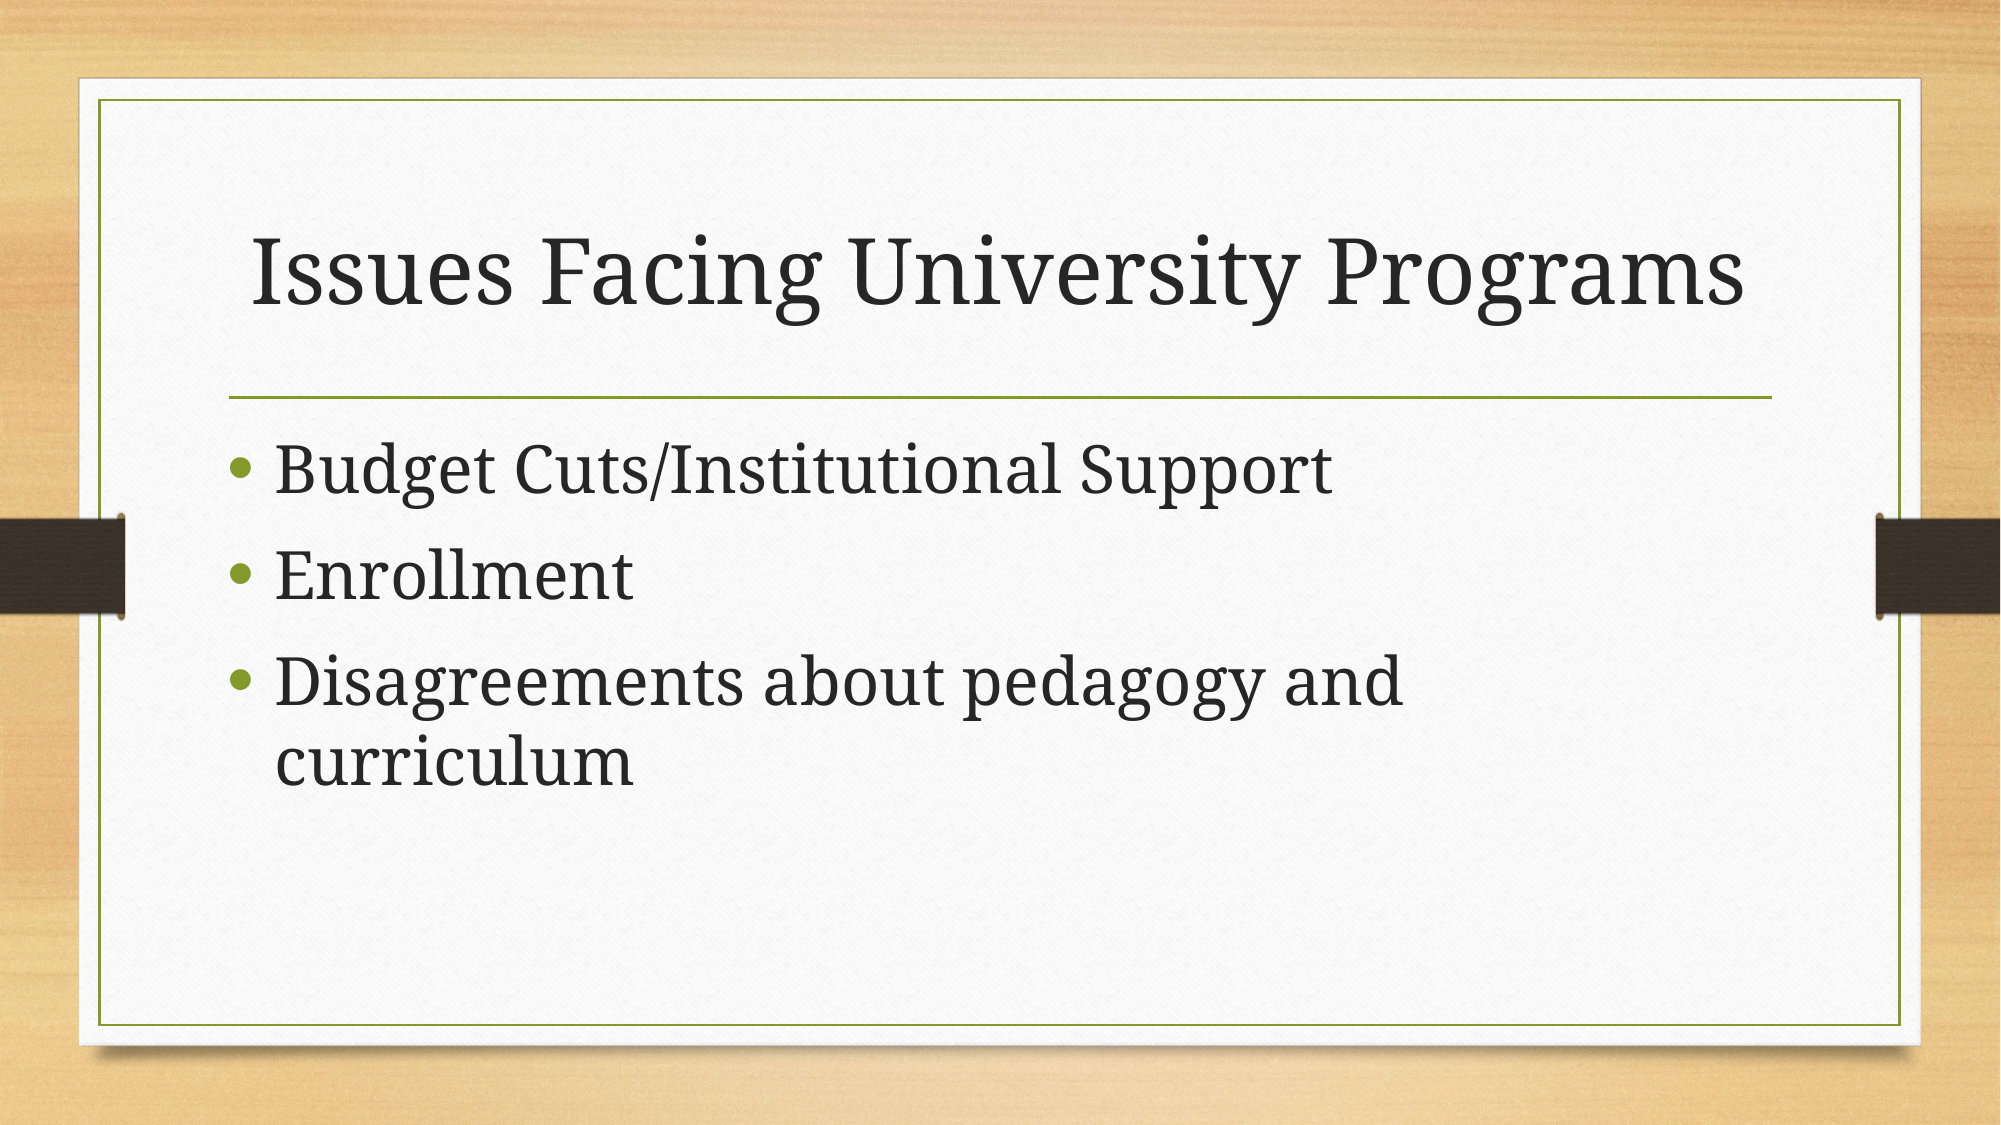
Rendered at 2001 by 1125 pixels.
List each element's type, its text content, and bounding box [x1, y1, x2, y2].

list Budget Cuts/Institutional Support Enrollment Disagreements about pedagogy and curriculum [212, 419, 1788, 964]
picture [0, 0, 2001, 1125]
title Issues Facing University Programs [212, 161, 1788, 375]
